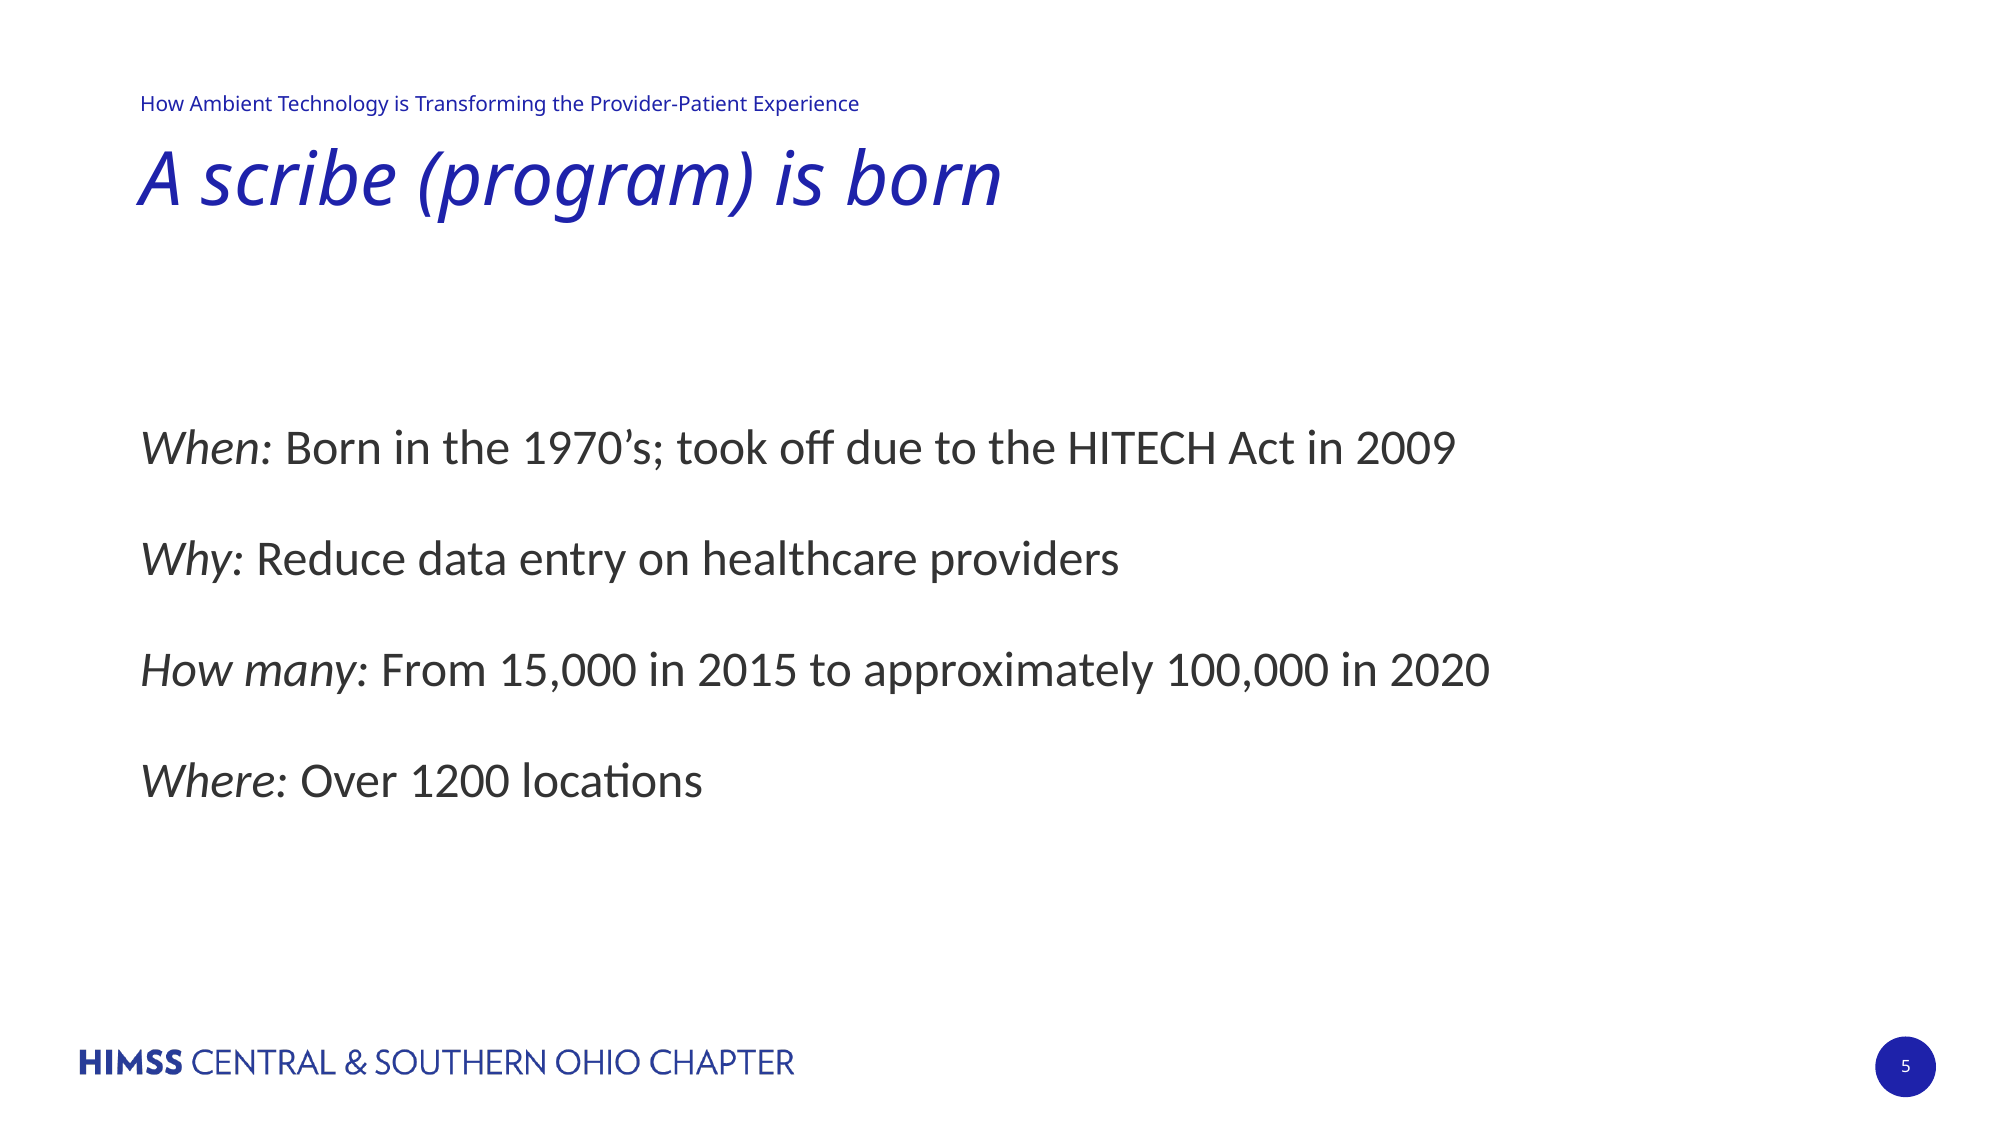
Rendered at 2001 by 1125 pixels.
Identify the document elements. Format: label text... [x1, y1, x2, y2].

picture [54, 1025, 819, 1099]
slide_number 5 [1863, 1048, 1948, 1086]
title A scribe (program) is born [140, 135, 1991, 221]
list When: Born in the 1970’s; took off due to the HITECH Act in 2009 Why: Reduce data entry on healthcare providers How many: From 15,000 in 2015 to approximately 100,000 in 2020 Where: Over 1200 locations [140, 384, 1754, 947]
